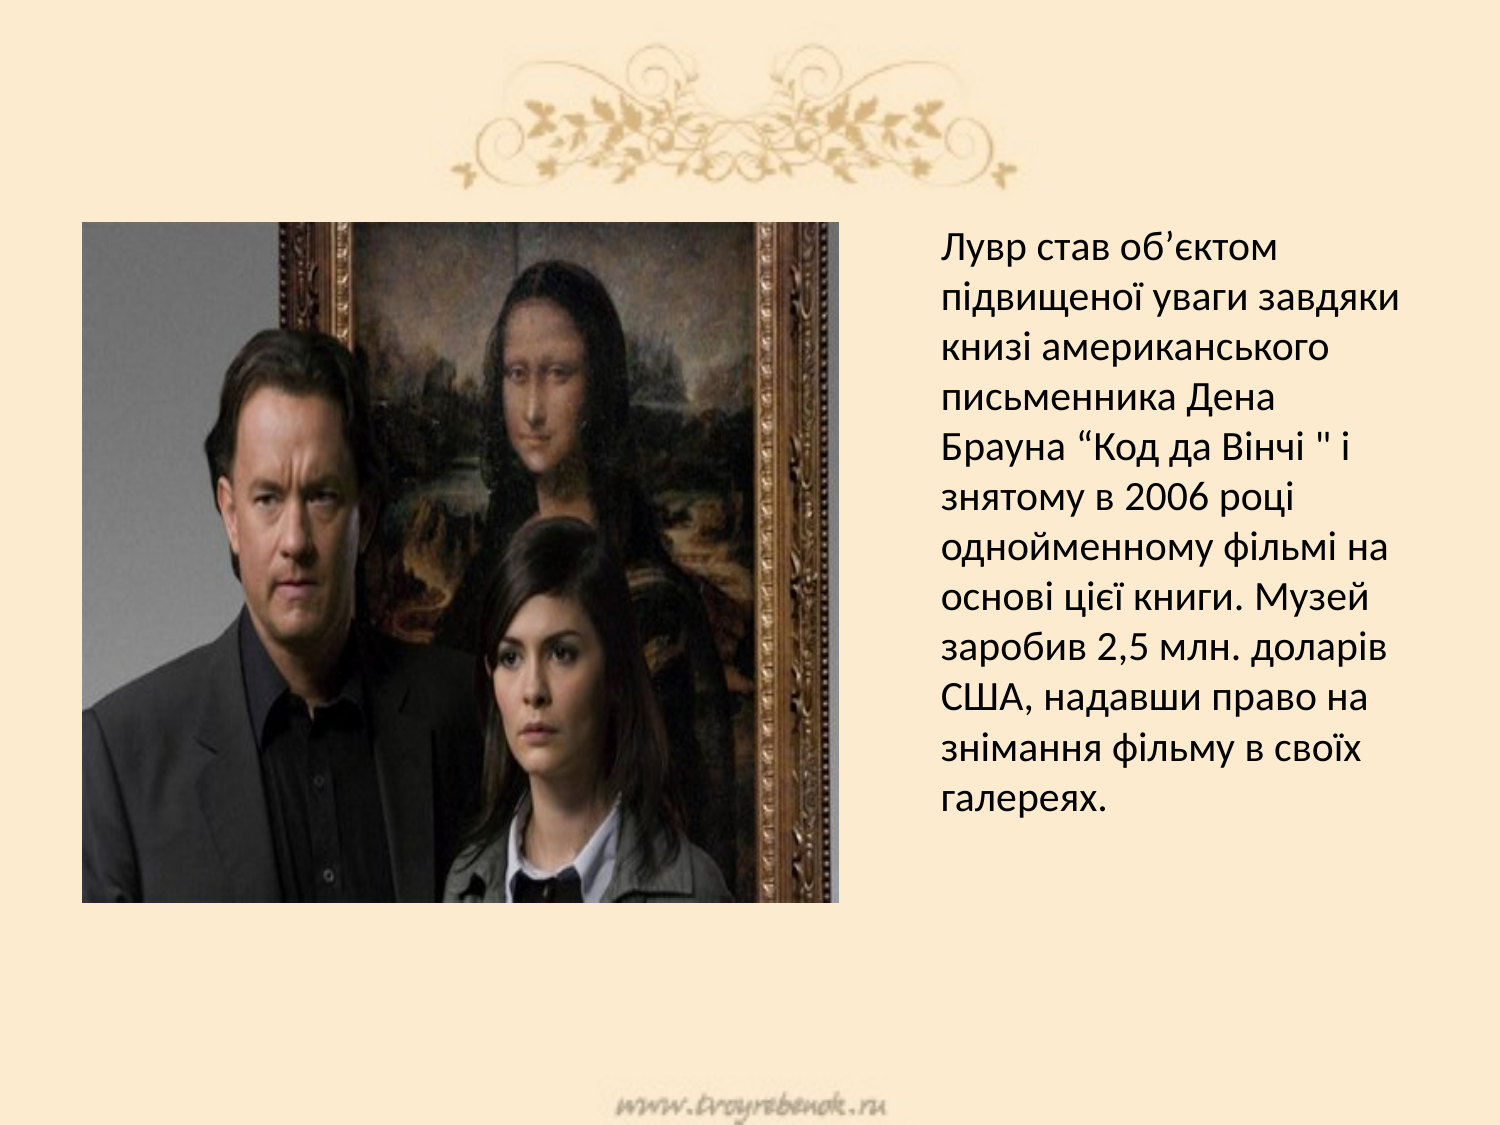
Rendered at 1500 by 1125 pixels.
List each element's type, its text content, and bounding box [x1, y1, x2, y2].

list Лувр став об’єктом підвищеної уваги завдяки книзі американського письменника Дена Брауна “Код да Вінчі " і знятому в 2006 році однойменному фільмі на основі цієї книги. Музей заробив 2,5 млн. доларів США, надавши право на знімання фільму в своїх галереях. [925, 210, 1420, 950]
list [81, 222, 839, 903]
picture [0, 0, 1500, 1125]
